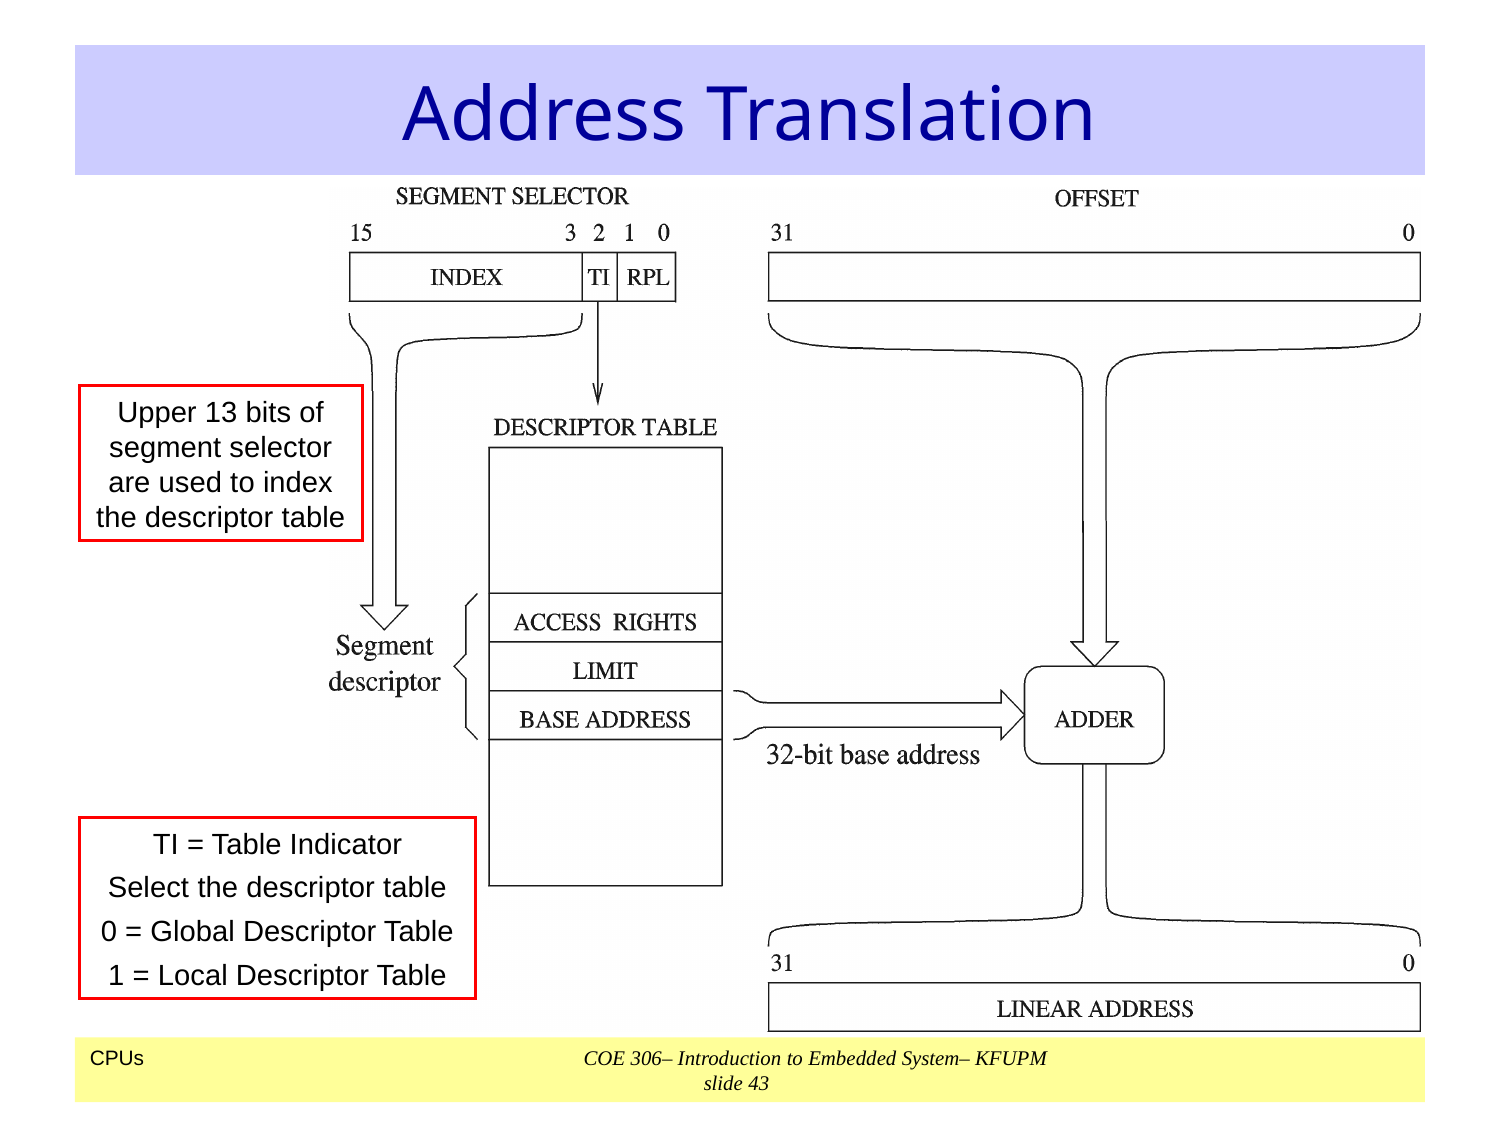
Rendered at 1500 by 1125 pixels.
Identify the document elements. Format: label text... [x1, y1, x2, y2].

picture [329, 187, 1421, 1032]
text_box Upper 13 bits of segment selector are used to index the descriptor table [79, 385, 329, 541]
title Address Translation [75, 45, 1425, 175]
text_box TI = Table Indicator Select the descriptor table 0 = Global Descriptor Table 1 = Local Descriptor Table [79, 817, 329, 999]
